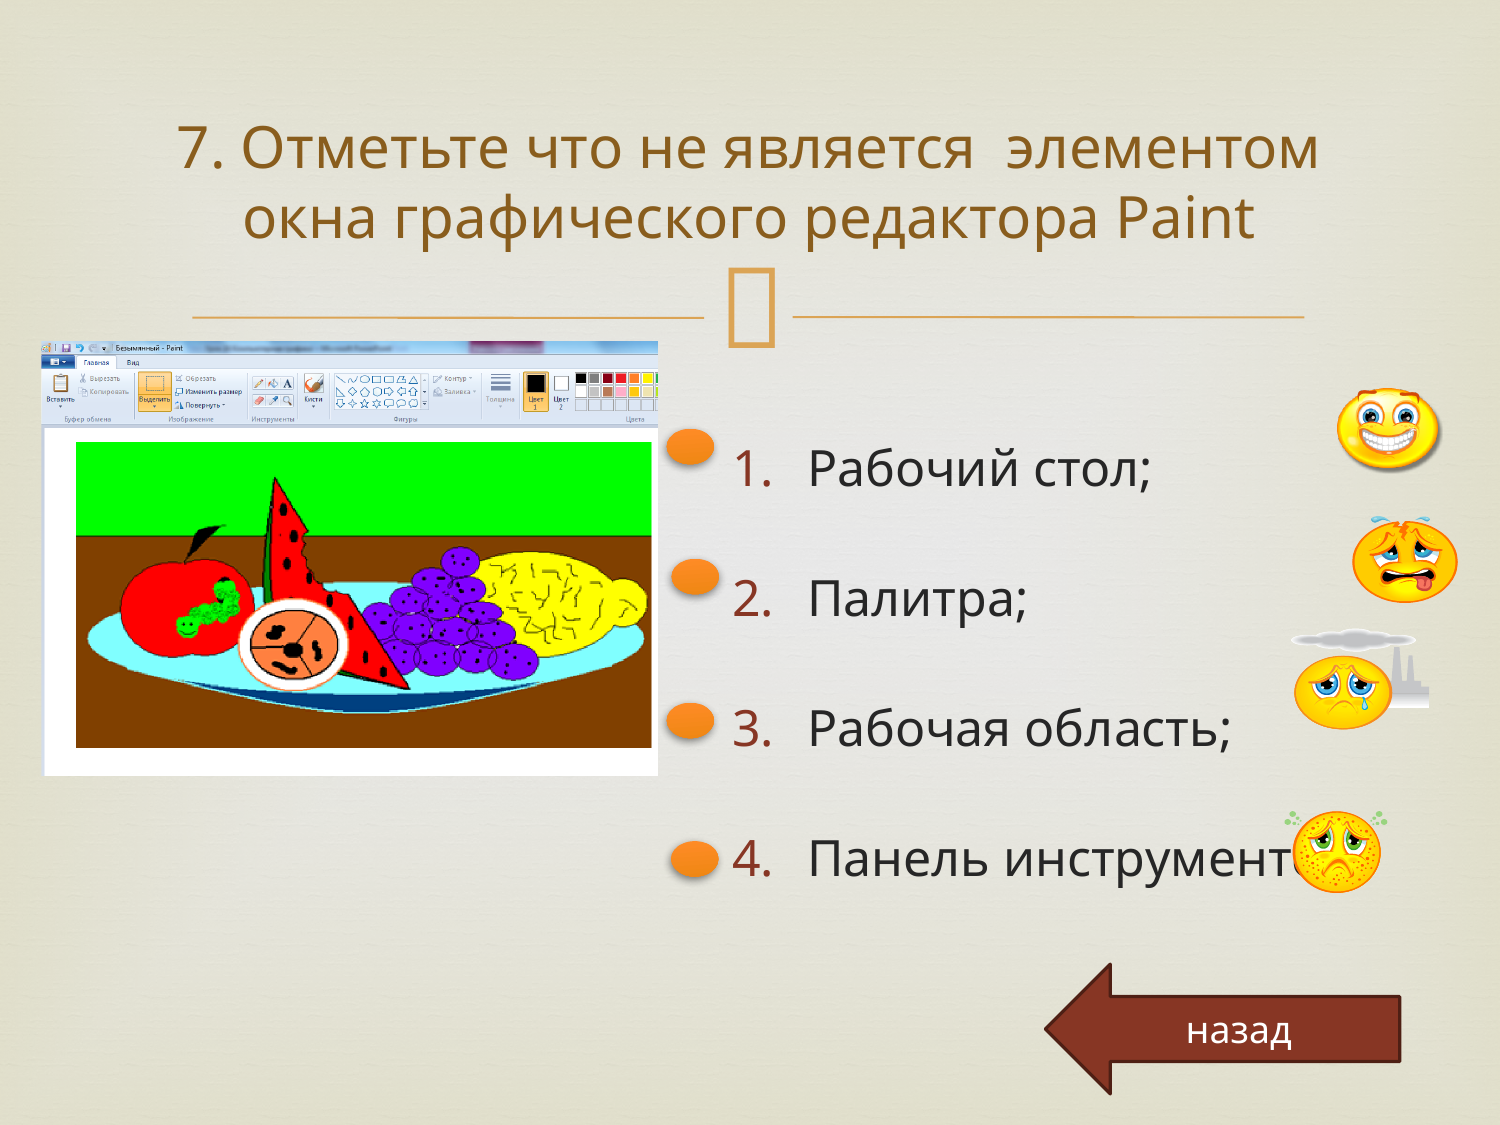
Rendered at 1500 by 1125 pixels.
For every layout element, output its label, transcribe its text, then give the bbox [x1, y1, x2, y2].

text_box [671, 841, 719, 877]
picture [40, 341, 659, 776]
text_box [671, 558, 719, 595]
text_box назад [1044, 962, 1402, 1096]
picture [1351, 515, 1459, 604]
text_box [666, 702, 714, 739]
list Рабочий стол; Палитра; Рабочая область; Панель инструментов. [717, 368, 1459, 1005]
picture [1290, 627, 1430, 730]
picture [1331, 386, 1444, 474]
text_box [666, 428, 714, 465]
title 7. Отметьте что не является элементом окна графического редактора Paint [112, 93, 1386, 267]
picture [1283, 810, 1389, 894]
